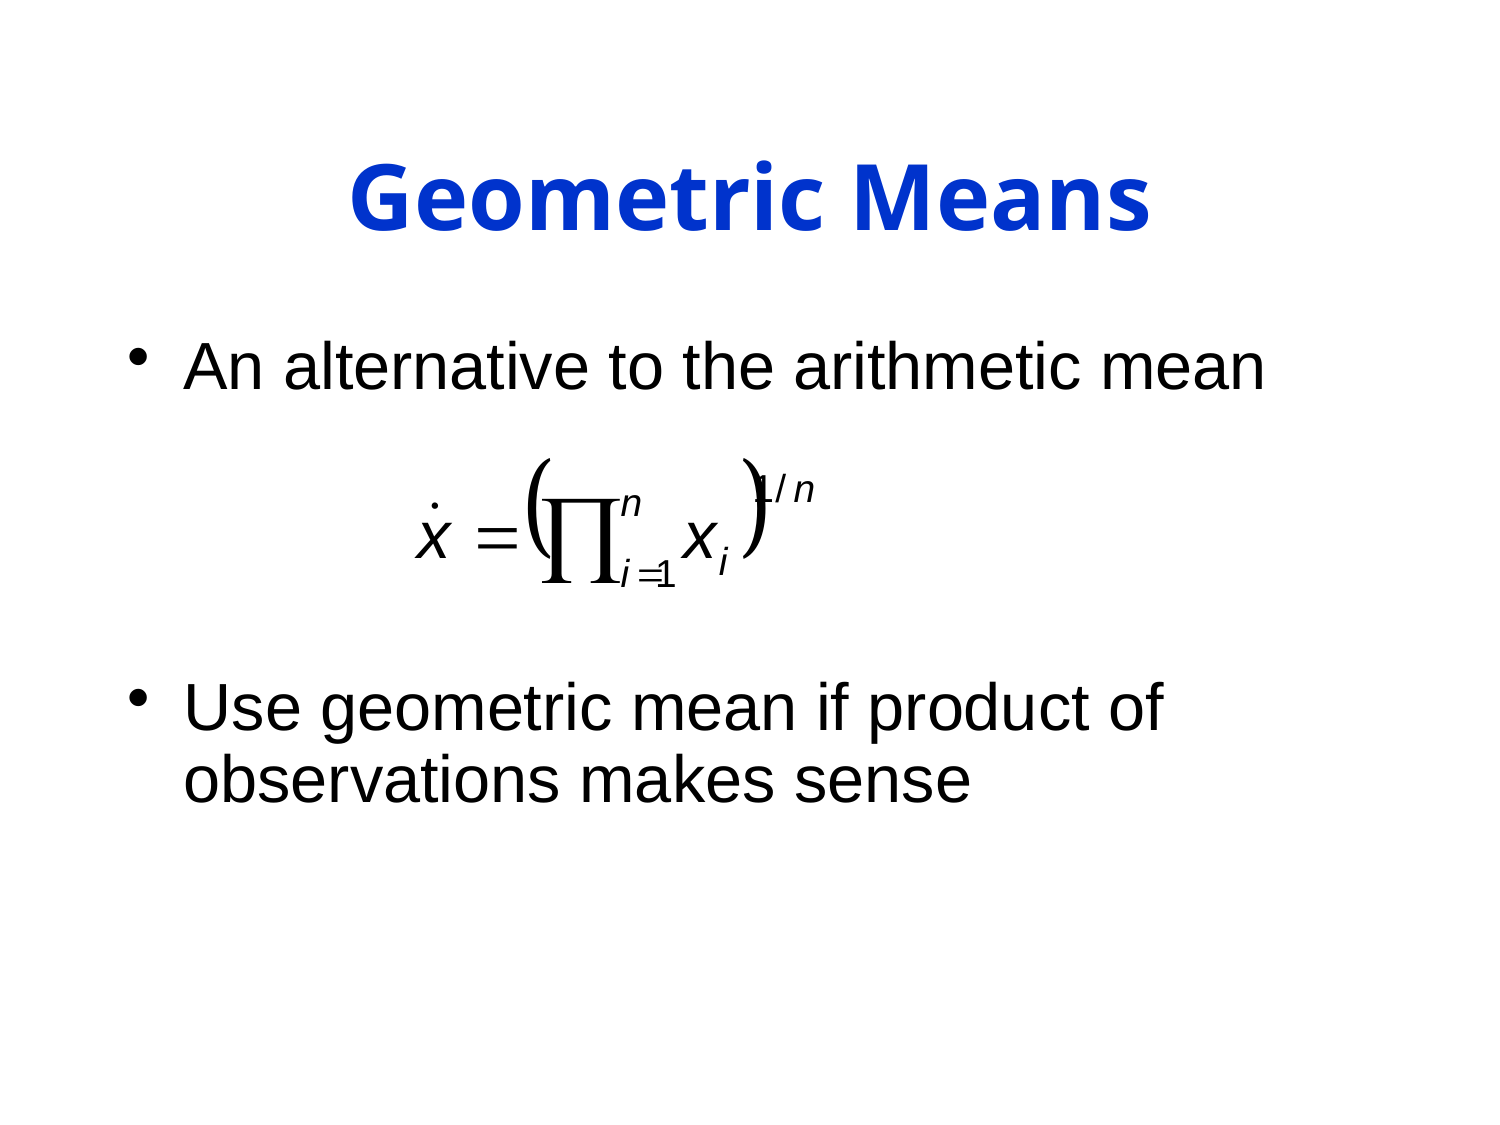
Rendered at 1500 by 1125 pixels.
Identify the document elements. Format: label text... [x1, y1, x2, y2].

list An alternative to the arithmetic mean Use geometric mean if product of observations makes sense [111, 324, 1388, 1001]
title Geometric Means [111, 99, 1388, 288]
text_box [404, 458, 828, 604]
